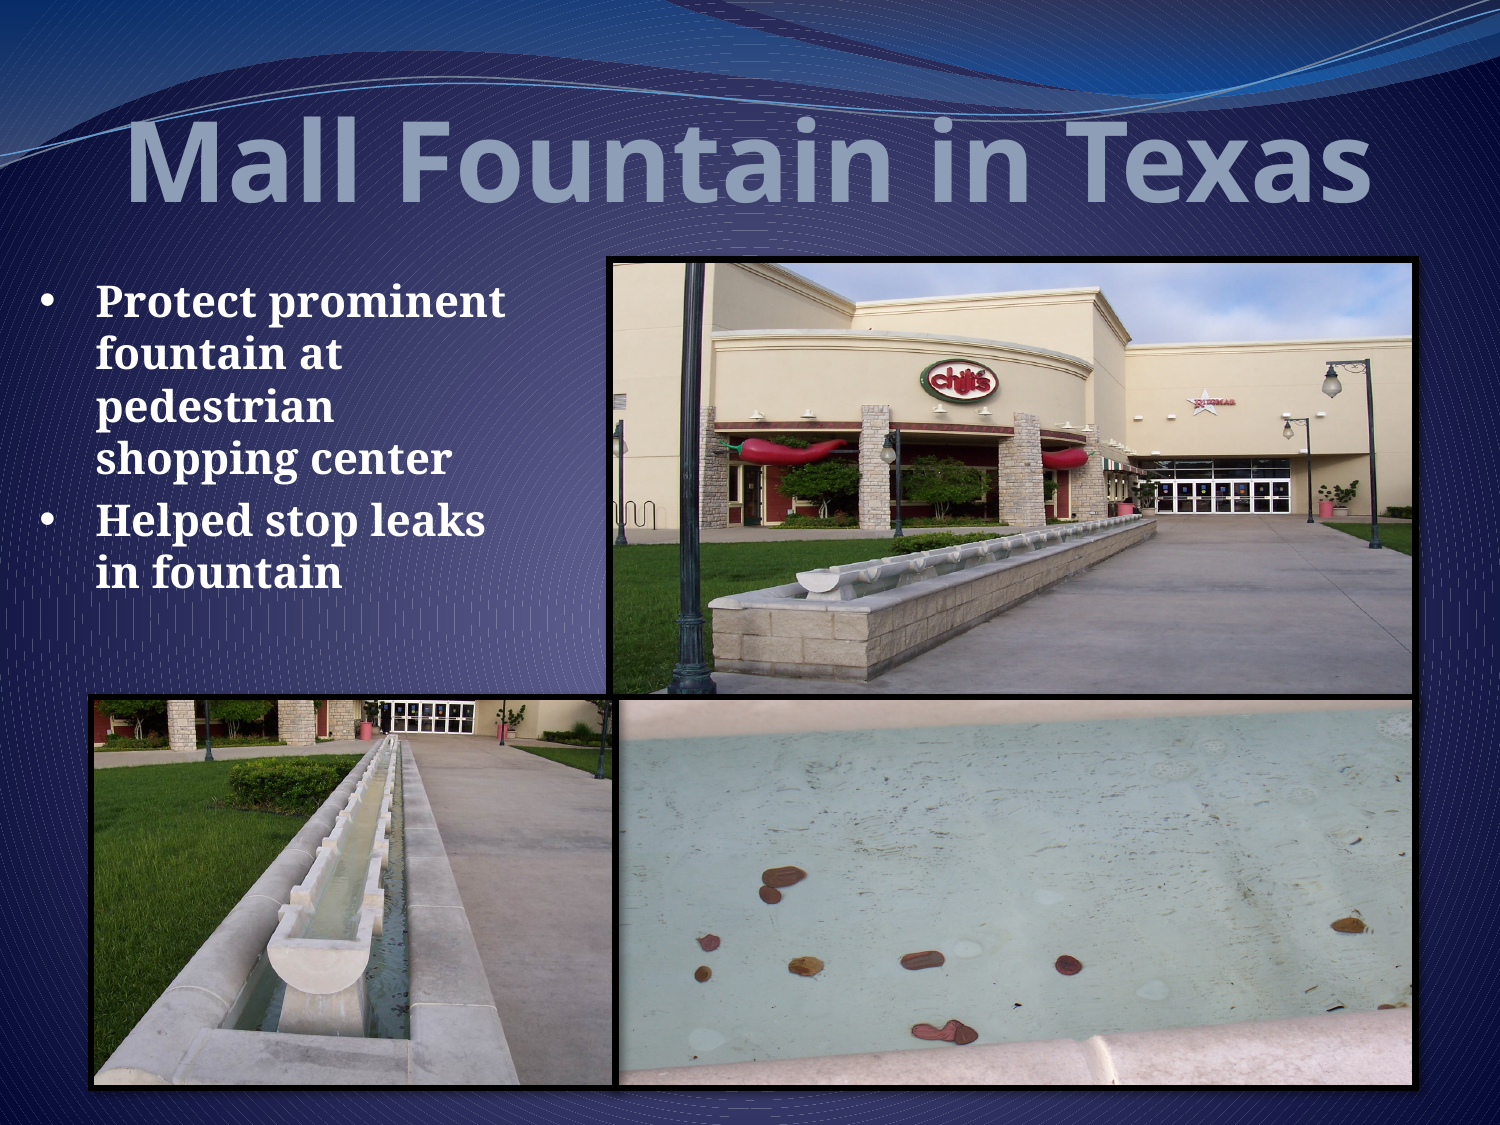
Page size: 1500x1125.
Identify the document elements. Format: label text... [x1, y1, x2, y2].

subtitle Protect prominent fountain at pedestrian shopping center Helped stop leaks in fountain [39, 207, 527, 771]
title Mall Fountain in Texas [37, 112, 1463, 225]
picture [93, 262, 1413, 1086]
